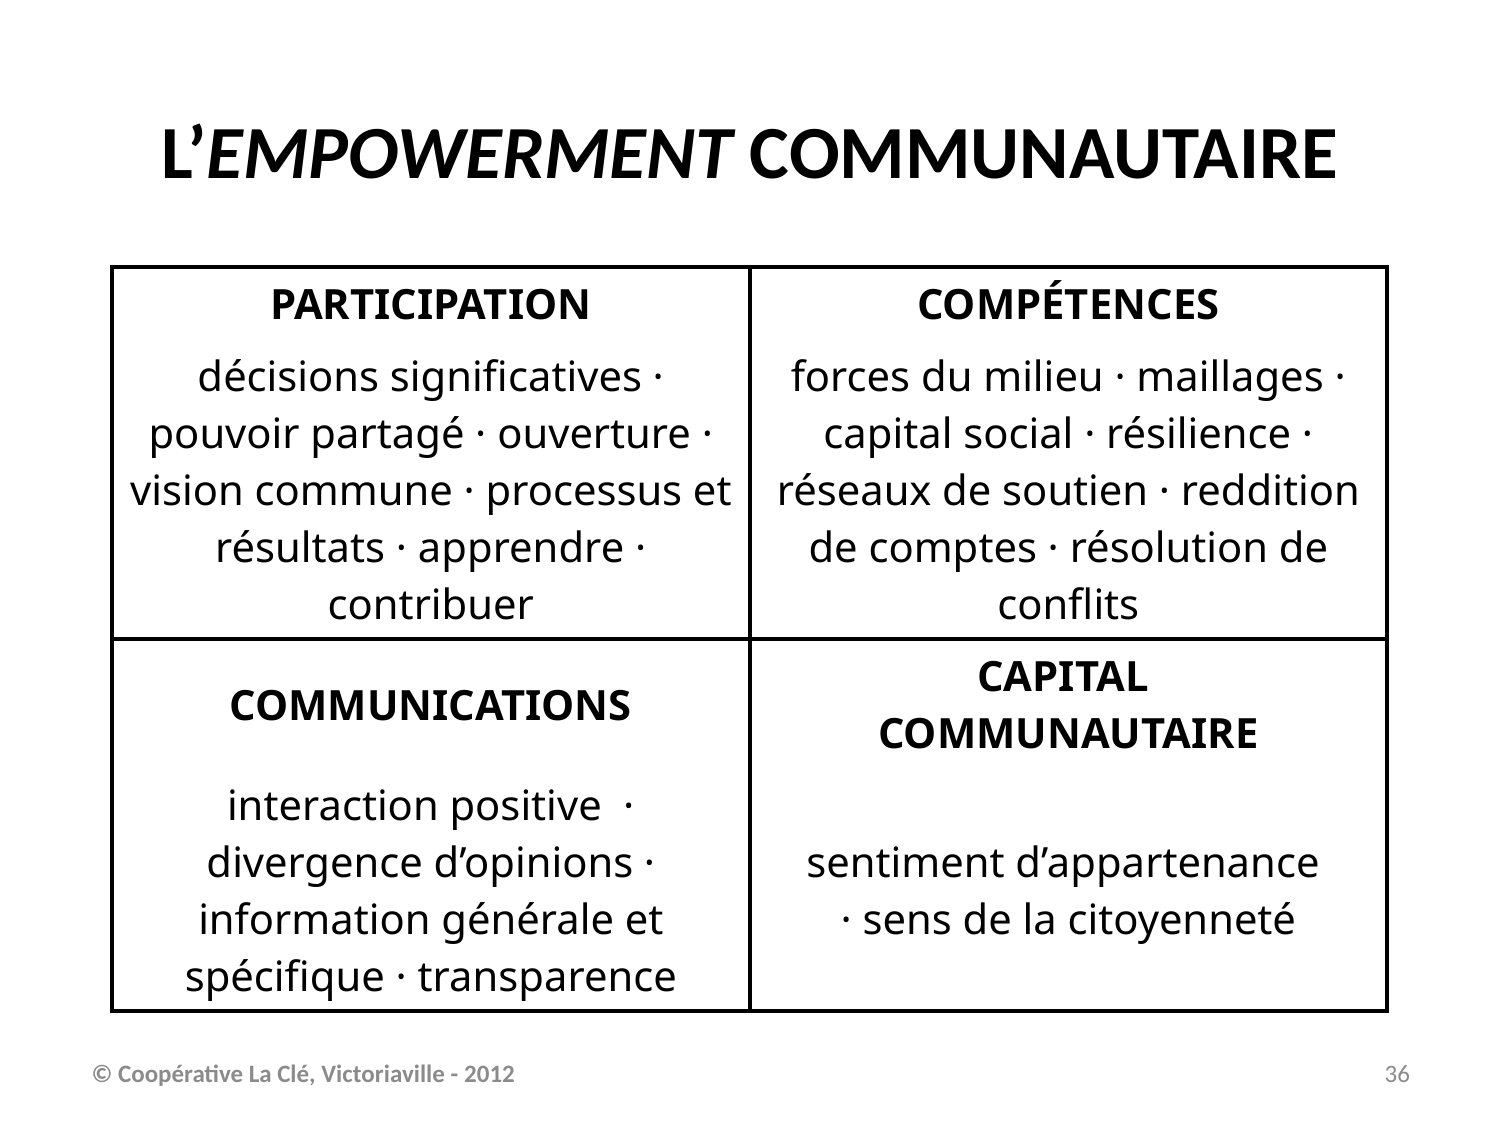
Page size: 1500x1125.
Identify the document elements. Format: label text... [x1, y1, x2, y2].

table_cell interaction positive · divergence d’opinions · information générale et spécifique · transparence [114, 768, 748, 1009]
footer © Coopérative La Clé, Victoriaville - 2012 [76, 1042, 552, 1103]
table_cell CAPITAL COMMUNAUTAIRE [752, 641, 1385, 768]
table_cell décisions significatives · pouvoir partagé · ouverture · vision commune · processus et résultats · apprendre · contribuer [114, 339, 748, 637]
slide_number 36 [1074, 1042, 1425, 1103]
table_cell COMMUNICATIONS [114, 641, 748, 768]
table_header PARTICIPATION [114, 269, 748, 339]
text_box L’EMPOWERMENT COMMUNAUTAIRE [41, 54, 1459, 244]
table_cell sentiment d’appartenance · sens de la citoyenneté [752, 768, 1385, 1009]
table_header COMPÉTENCES [752, 269, 1385, 339]
table_cell forces du milieu · maillages · capital social · résilience · réseaux de soutien · reddition de comptes · résolution de conflits [752, 339, 1385, 637]
